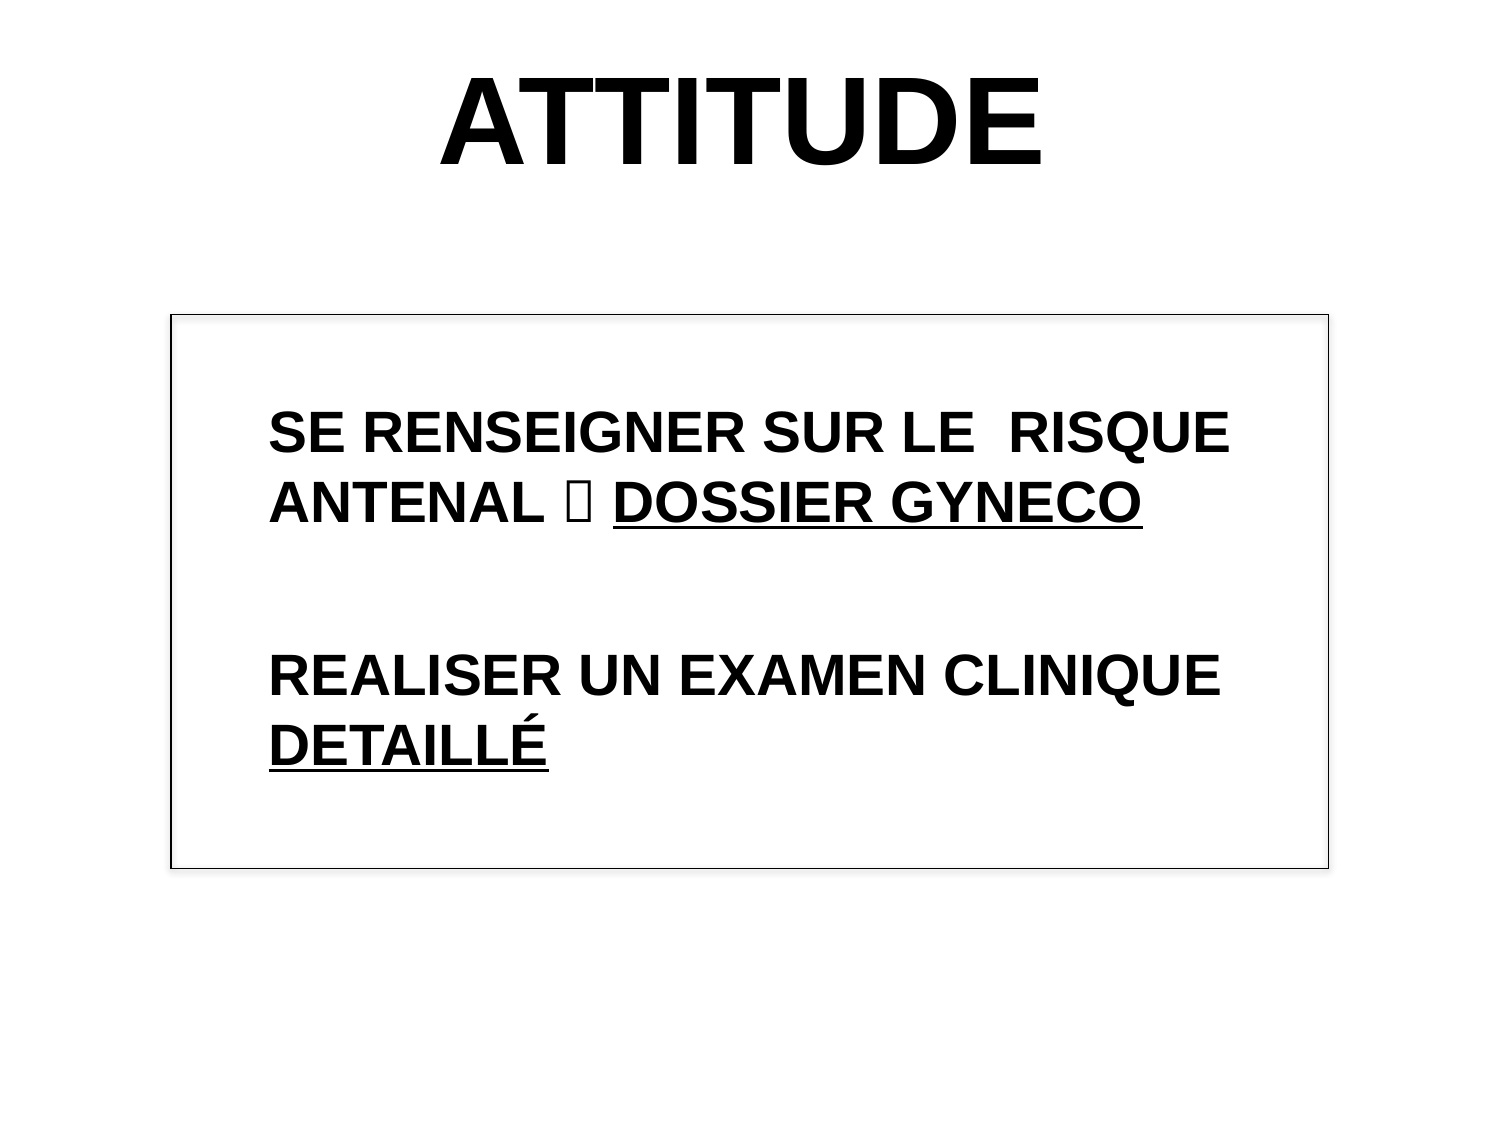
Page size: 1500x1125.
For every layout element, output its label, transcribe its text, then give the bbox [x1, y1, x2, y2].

text_box [171, 314, 1329, 869]
text_box ATTITUDE [422, 31, 1061, 197]
